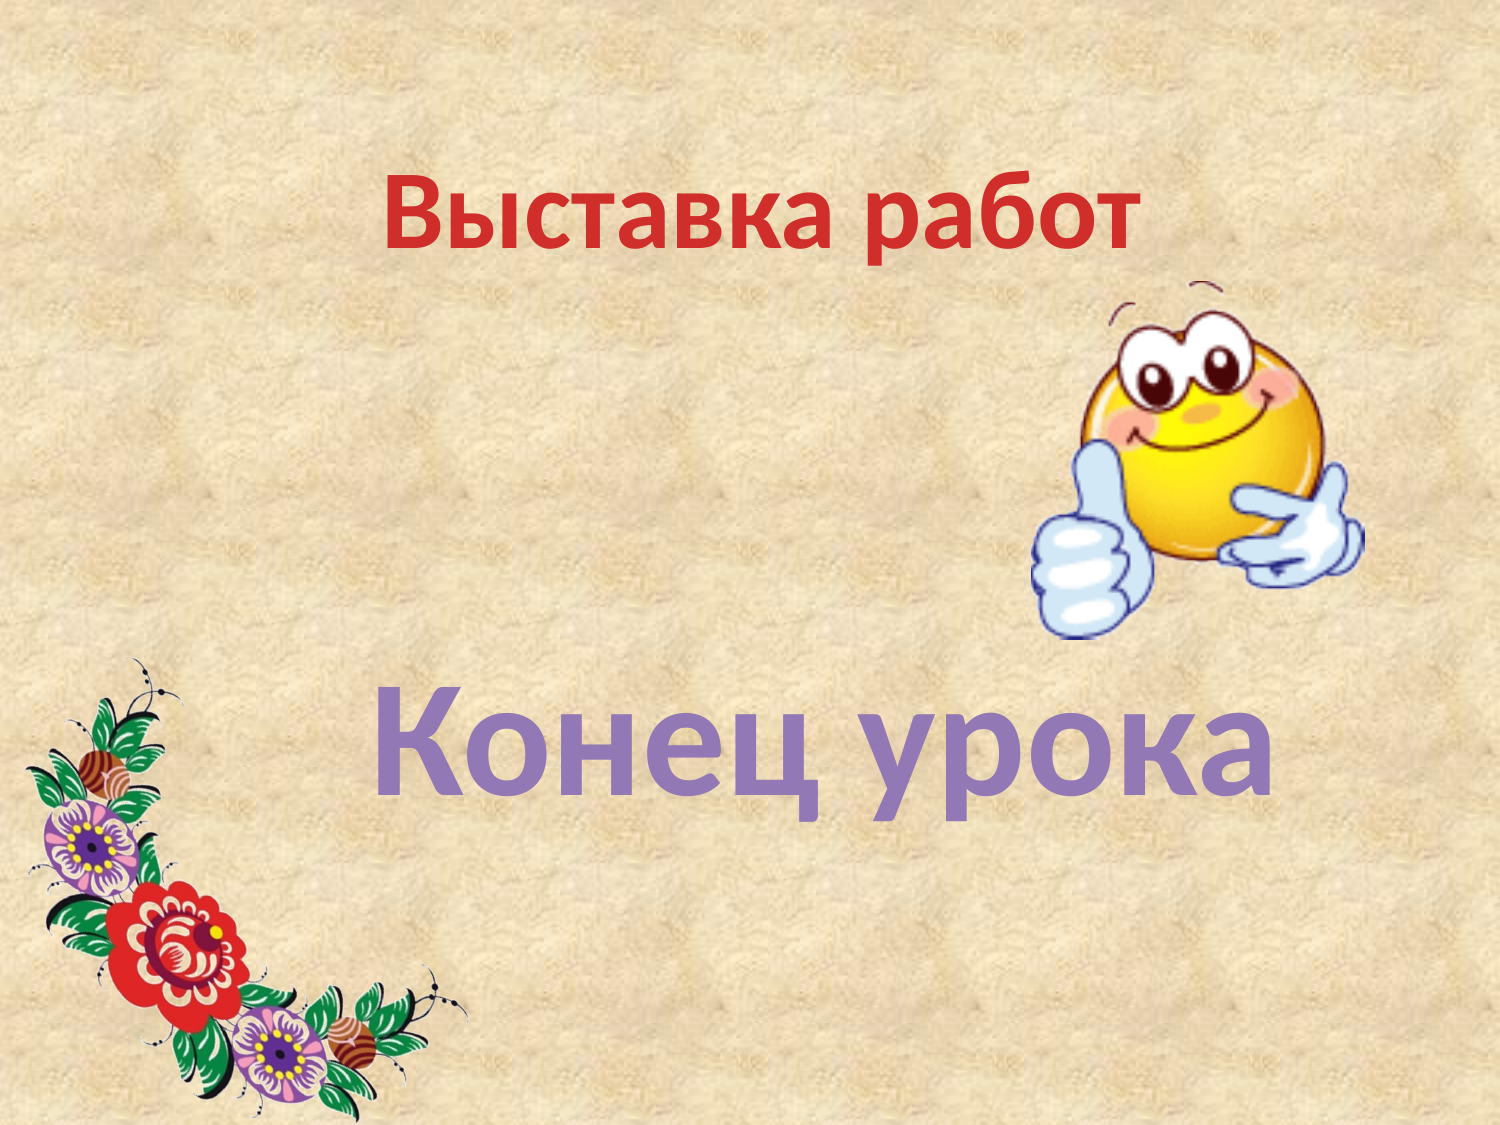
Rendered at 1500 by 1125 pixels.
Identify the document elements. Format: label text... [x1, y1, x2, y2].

text_box Конец урока [366, 621, 1295, 836]
picture [0, 0, 1500, 1125]
text_box Выставка работ [187, 128, 1337, 279]
